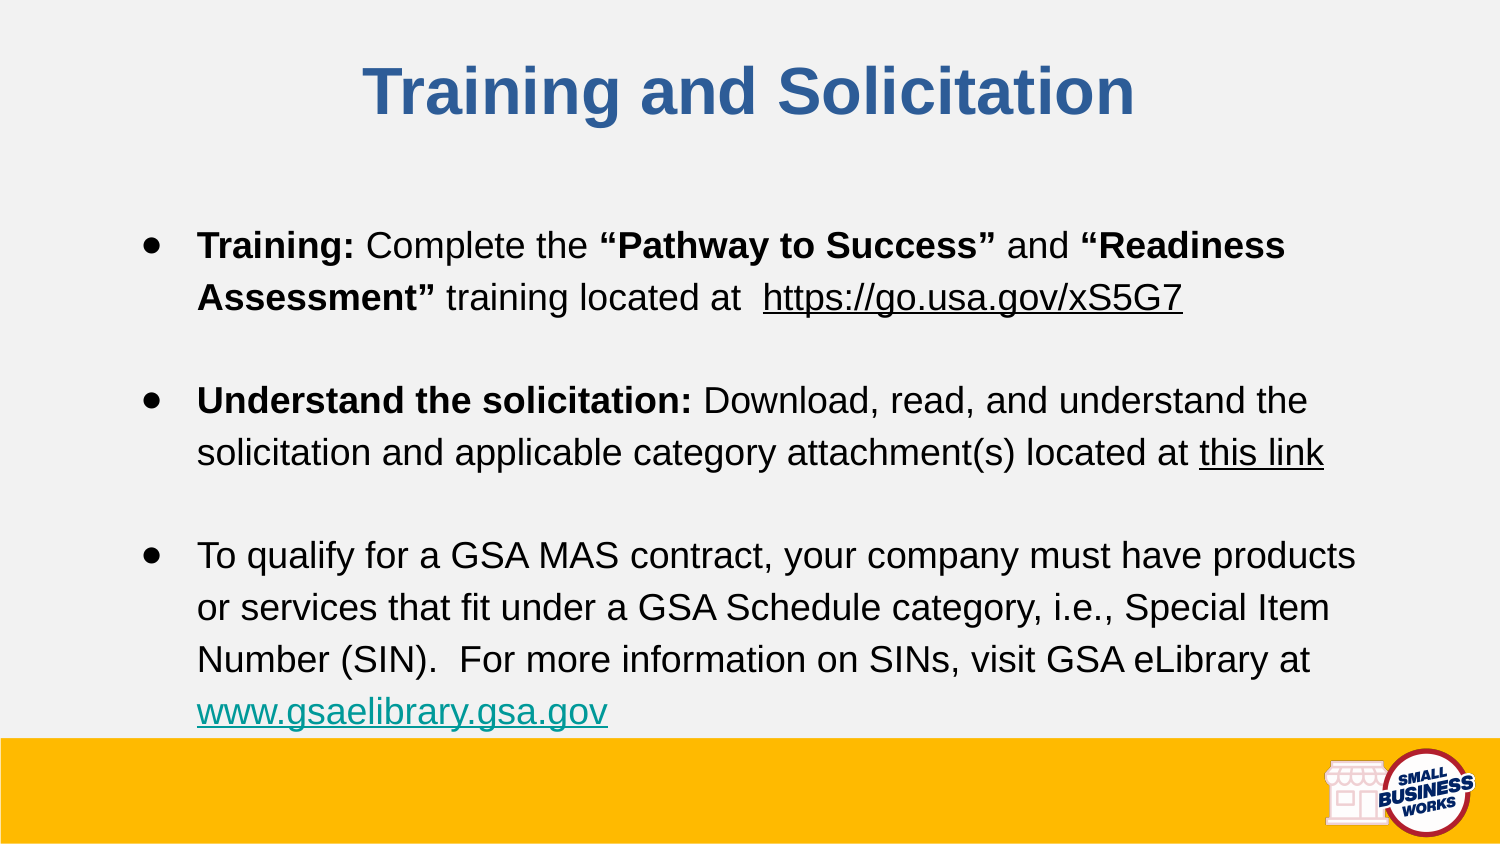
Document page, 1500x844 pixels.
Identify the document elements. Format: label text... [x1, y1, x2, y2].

text_box Training: Complete the “Pathway to Success” and “Readiness Assessment” training located at https://go.usa.gov/xS5G7 Understand the solicitation: Download, read, and understand the solicitation and applicable category attachment(s) located at this link To qualify for a GSA MAS contract, your company must have products or services that fit under a GSA Schedule category, i.e., Special Item Number (SIN). For more information on SINs, visit GSA eLibrary at www.gsaelibrary.gsa.gov [106, 206, 1394, 736]
title Training and Solicitation [75, 43, 1425, 132]
picture [1308, 742, 1488, 844]
